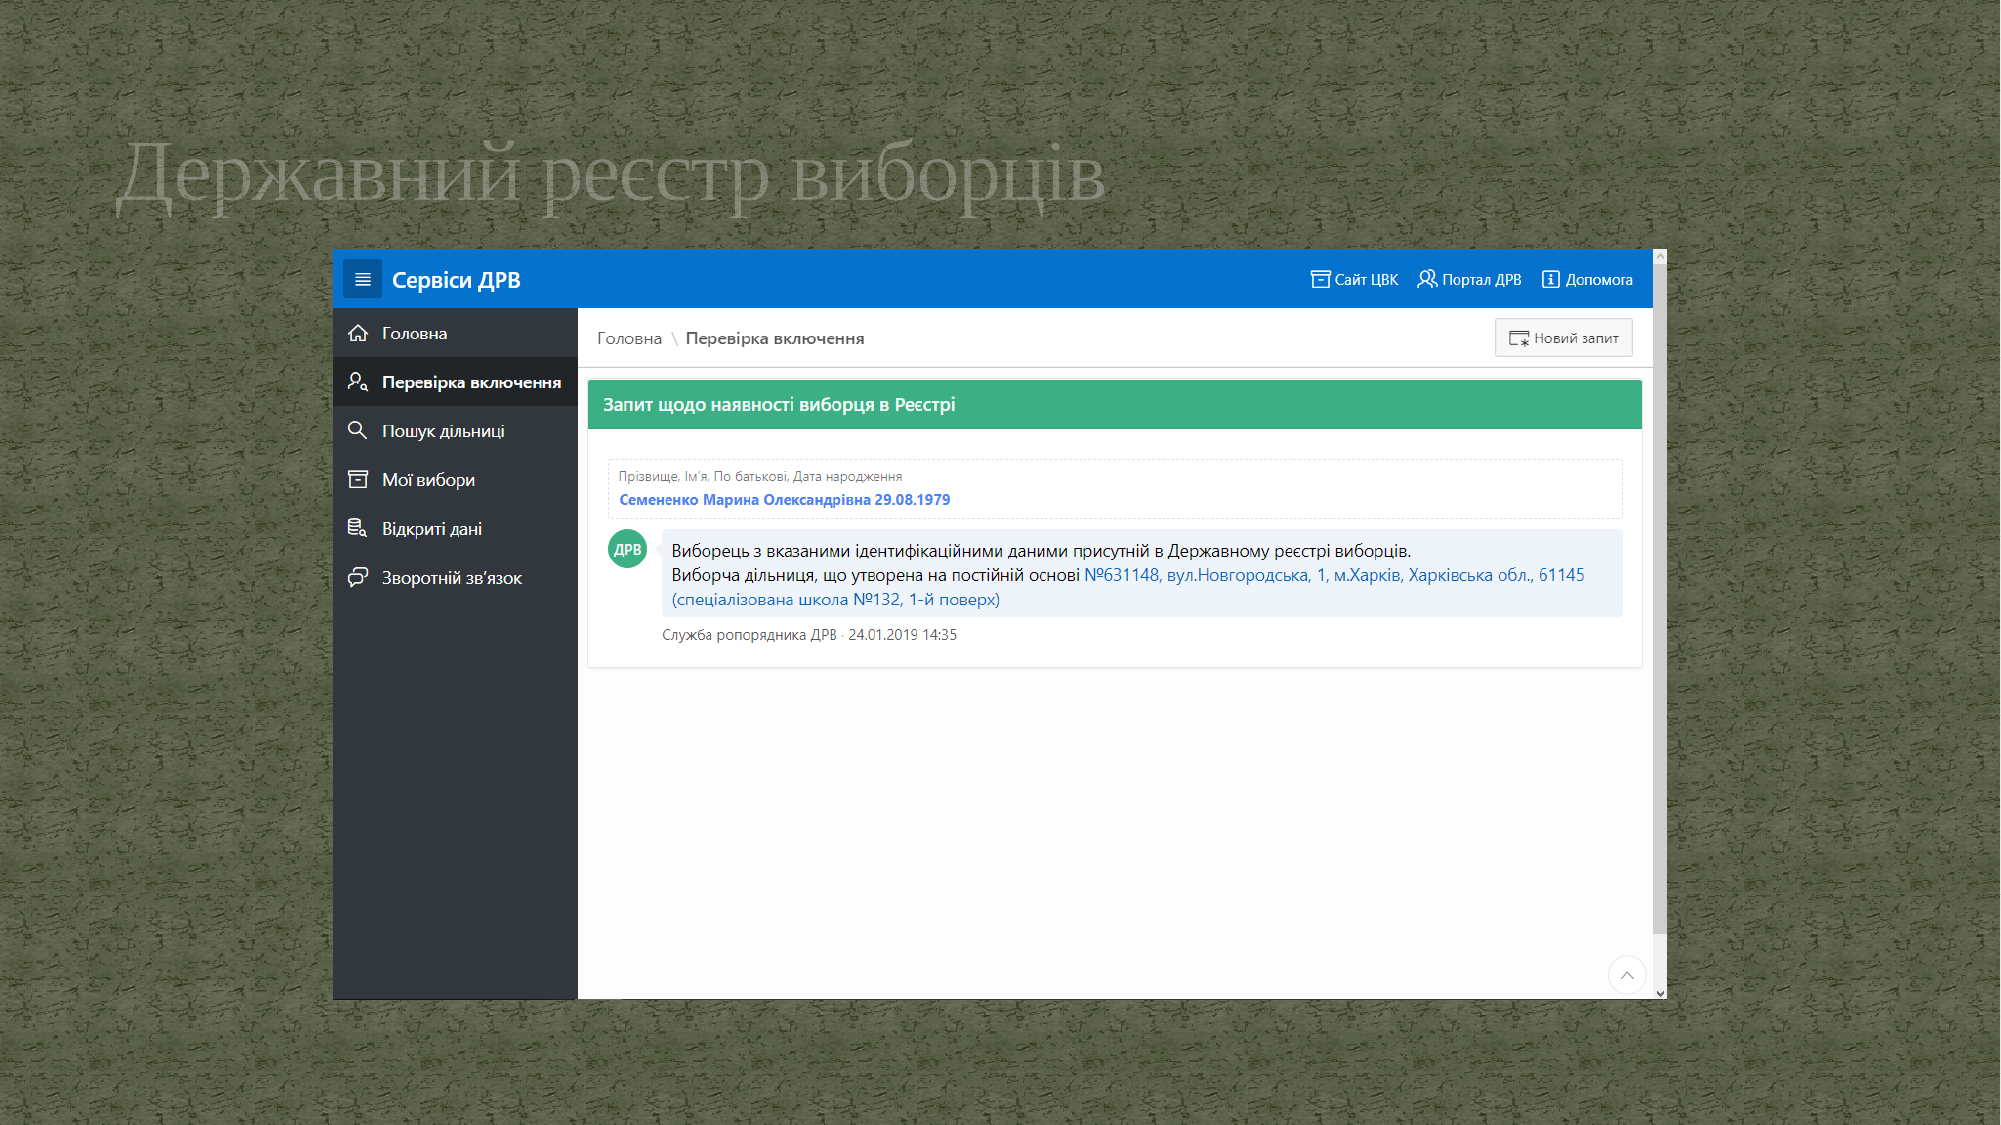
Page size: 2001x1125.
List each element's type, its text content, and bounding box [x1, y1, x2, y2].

title Державний реєстр виборців [99, 24, 1900, 225]
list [335, 252, 1665, 998]
